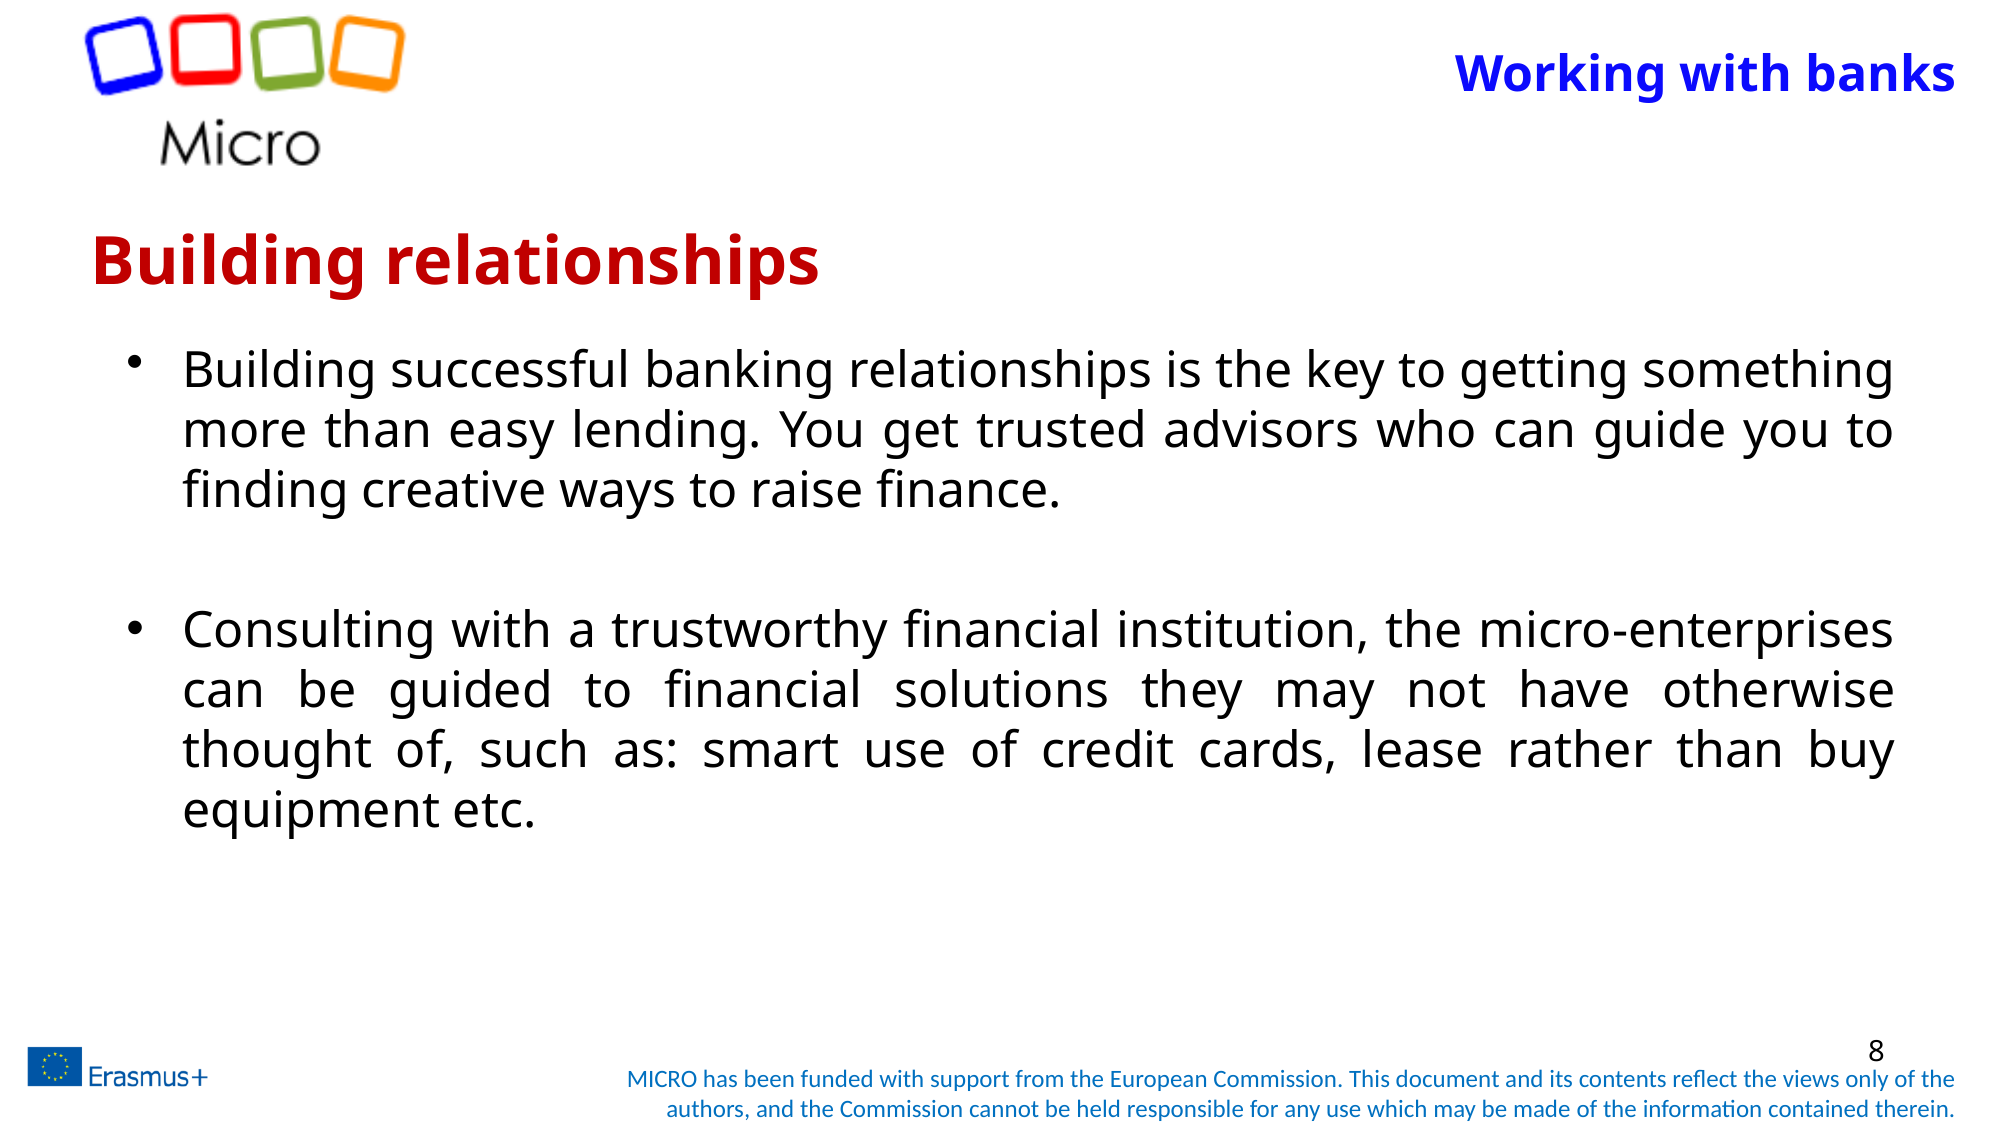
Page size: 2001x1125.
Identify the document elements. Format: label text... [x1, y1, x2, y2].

slide_number 8 [1433, 1024, 1900, 1103]
picture [27, 1046, 208, 1087]
list Building successful banking relationships is the key to getting something more than easy lending. You get trusted advisors who can guide you to finding creative ways to raise finance. Consulting with a trustworthy financial institution, the micro-enterprises can be guided to financial solutions they may not have otherwise thought of, such as: smart use of credit cards, lease rather than buy equipment etc. [111, 329, 1912, 972]
text_box Working with banks [170, 0, 1971, 188]
picture [0, 0, 486, 190]
title Building relationships [41, 210, 871, 306]
